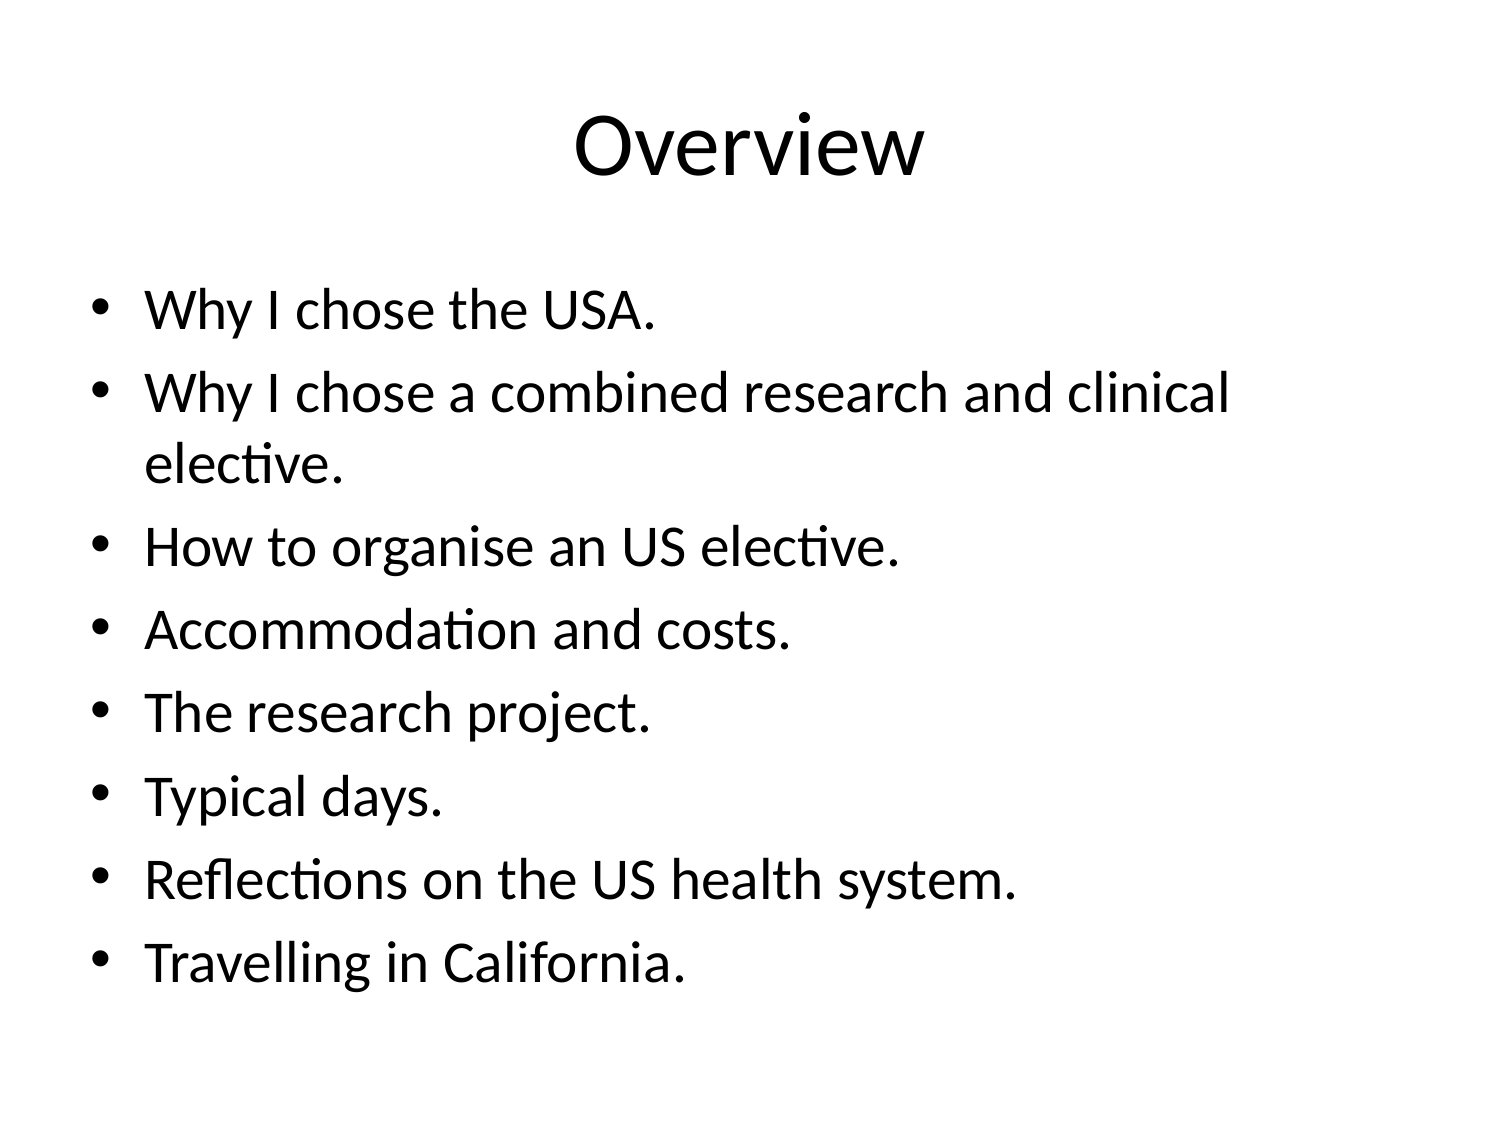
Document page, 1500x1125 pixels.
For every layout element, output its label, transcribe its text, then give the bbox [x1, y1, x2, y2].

title Overview [75, 45, 1425, 233]
list Why I chose the USA. Why I chose a combined research and clinical elective. How to organise an US elective. Accommodation and costs. The research project. Typical days. Reflections on the US health system. Travelling in California. [75, 262, 1425, 1005]
